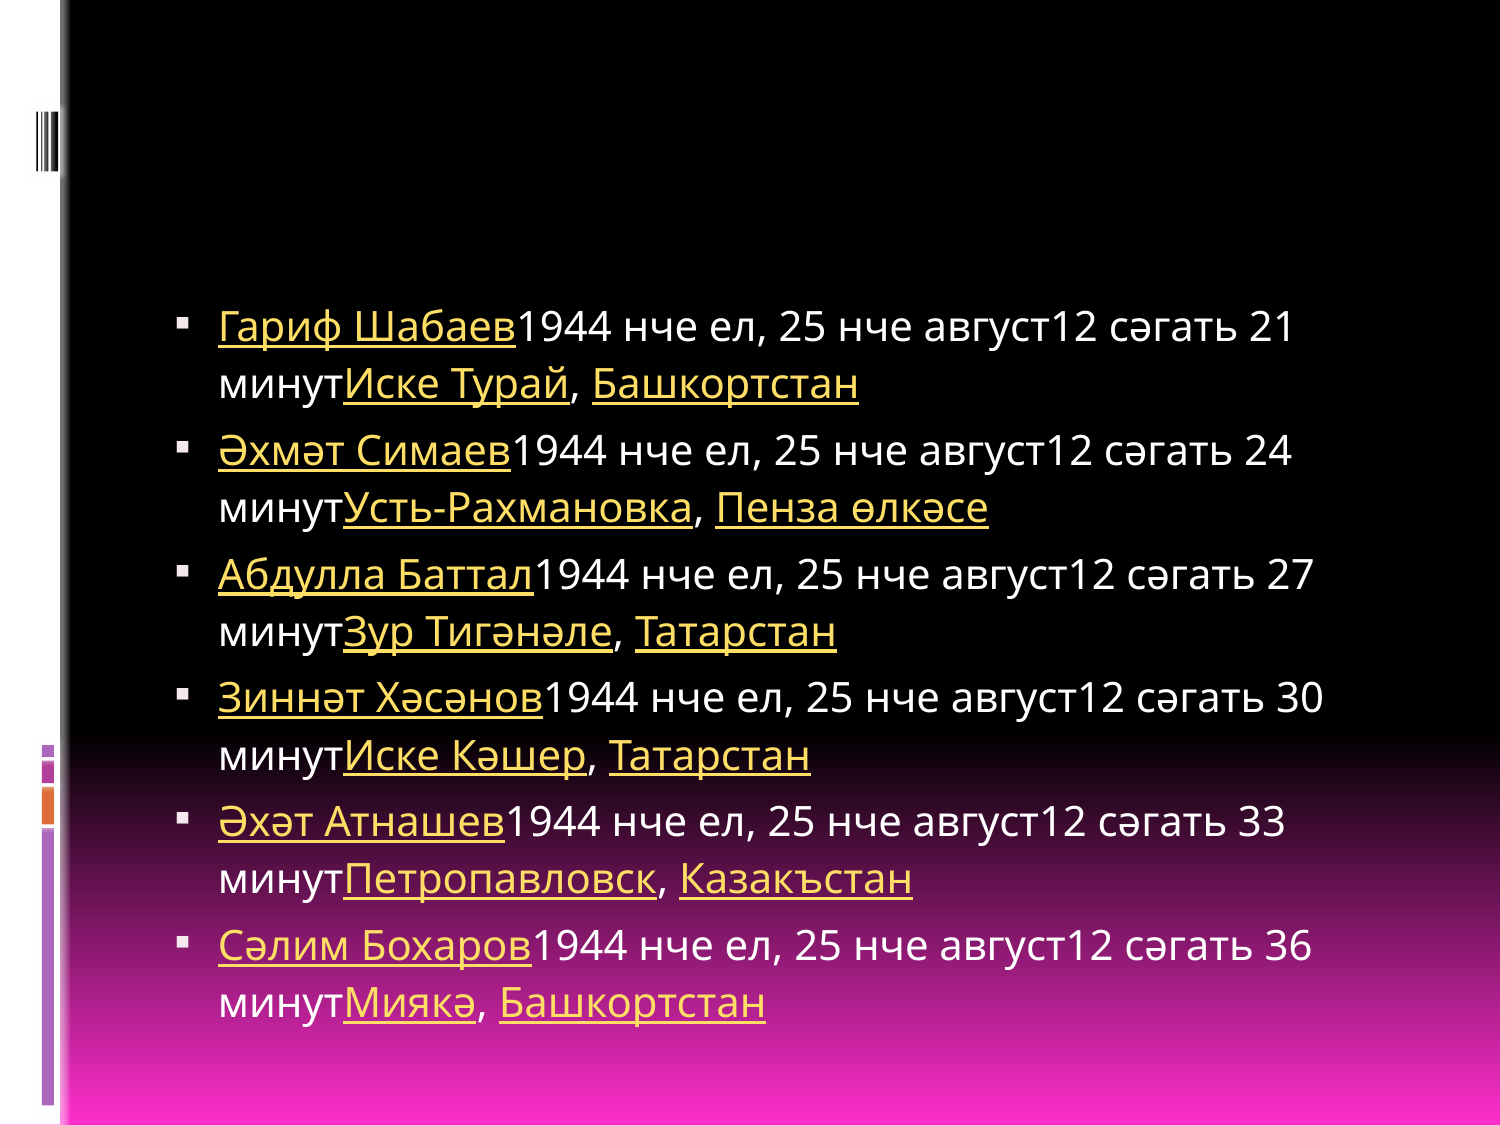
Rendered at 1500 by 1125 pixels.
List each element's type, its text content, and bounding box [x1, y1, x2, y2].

list Гариф Шабаев1944 нче ел, 25 нче август12 сәгать 21 минутИске Турай, Башкортстан Әхмәт Симаев1944 нче ел, 25 нче август12 сәгать 24 минутУсть-Рахмановка, Пенза өлкәсе Абдулла Баттал1944 нче ел, 25 нче август12 сәгать 27 минутЗур Тигәнәле, Татарстан Зиннәт Хәсәнов1944 нче ел, 25 нче август12 сәгать 30 минутИске Кәшер, Татарстан Әхәт Атнашев1944 нче ел, 25 нче август12 сәгать 33 минутПетропавловск, Казакъстан Сәлим Бохаров1944 нче ел, 25 нче август12 сәгать 36 минутМиякә, Башкортстан [150, 292, 1425, 1043]
